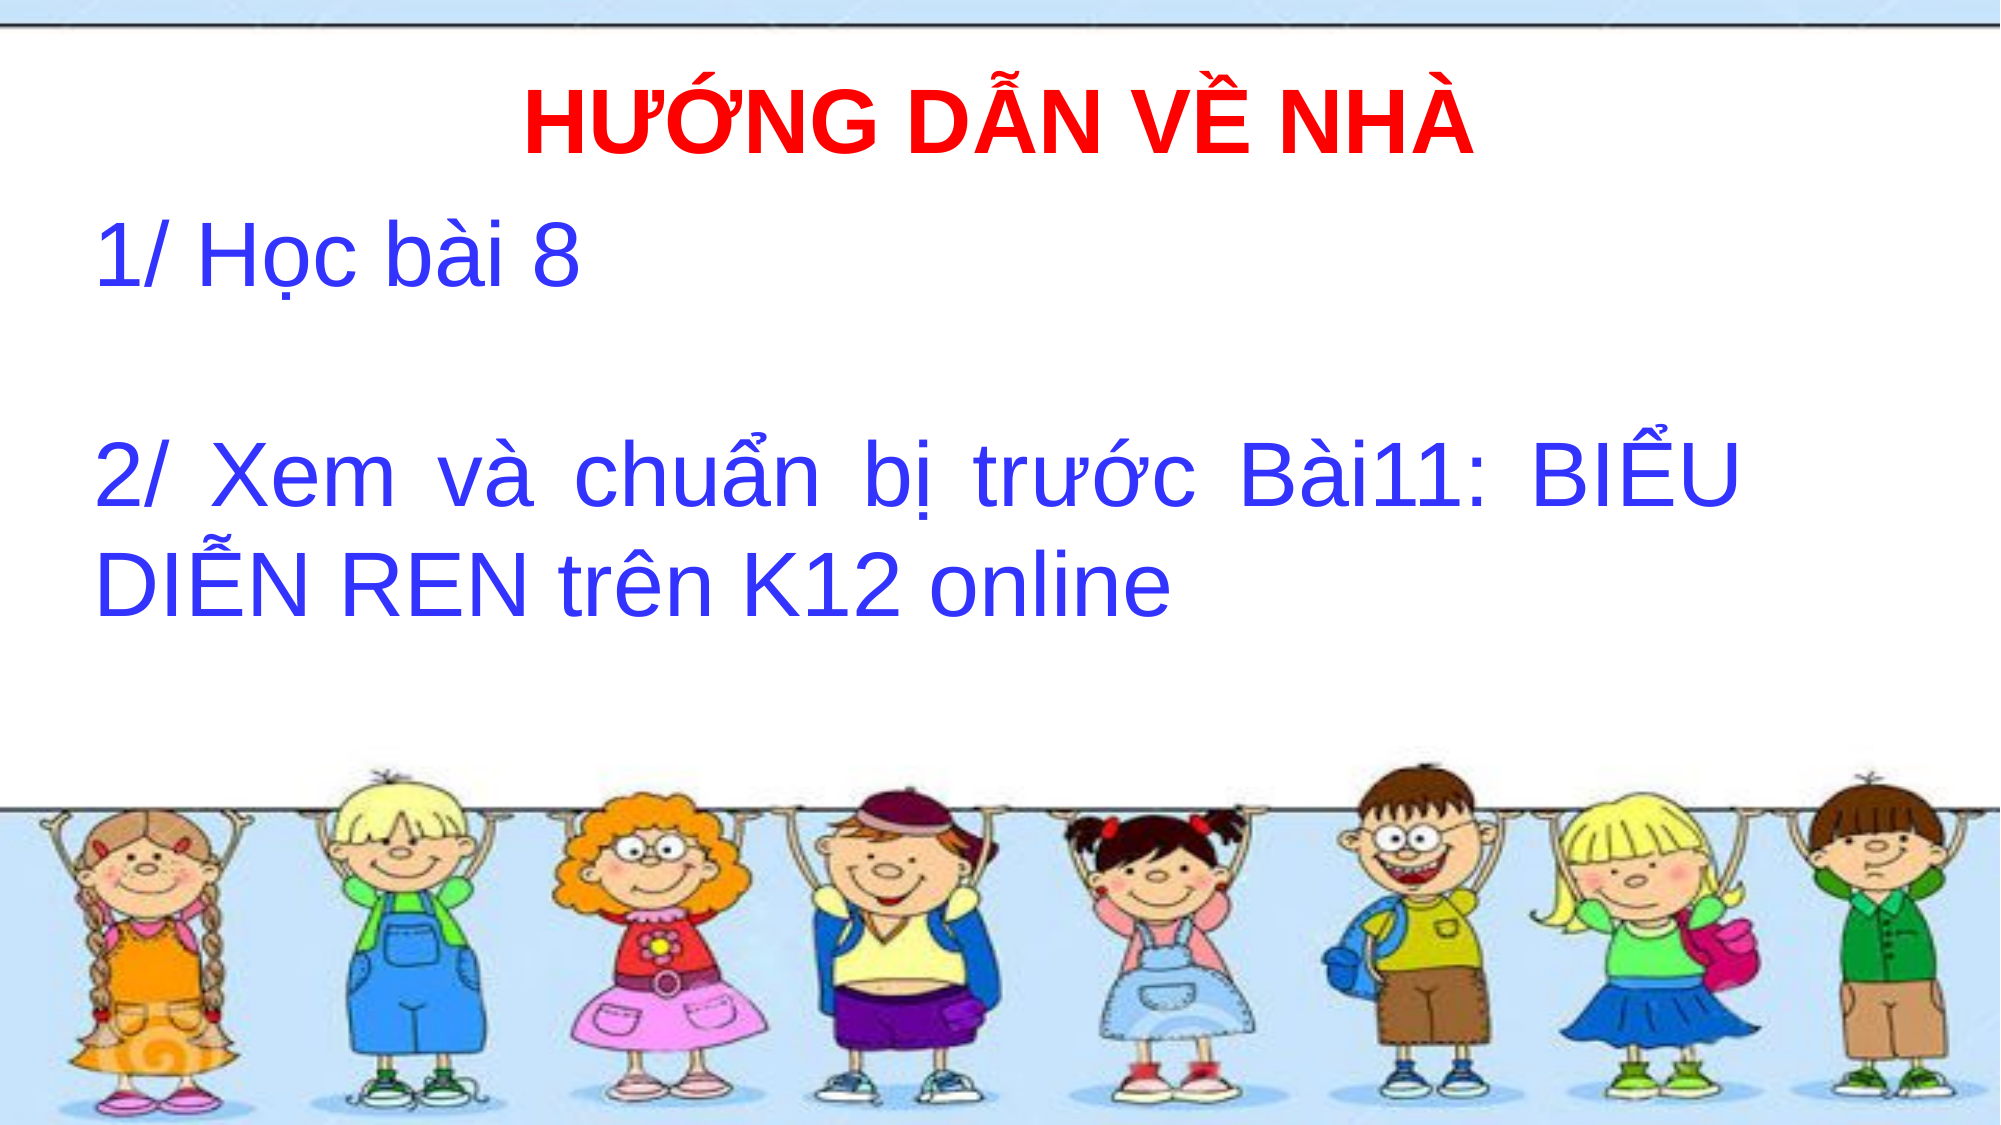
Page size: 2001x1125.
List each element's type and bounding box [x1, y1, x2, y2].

list [0, 0, 2000, 1125]
